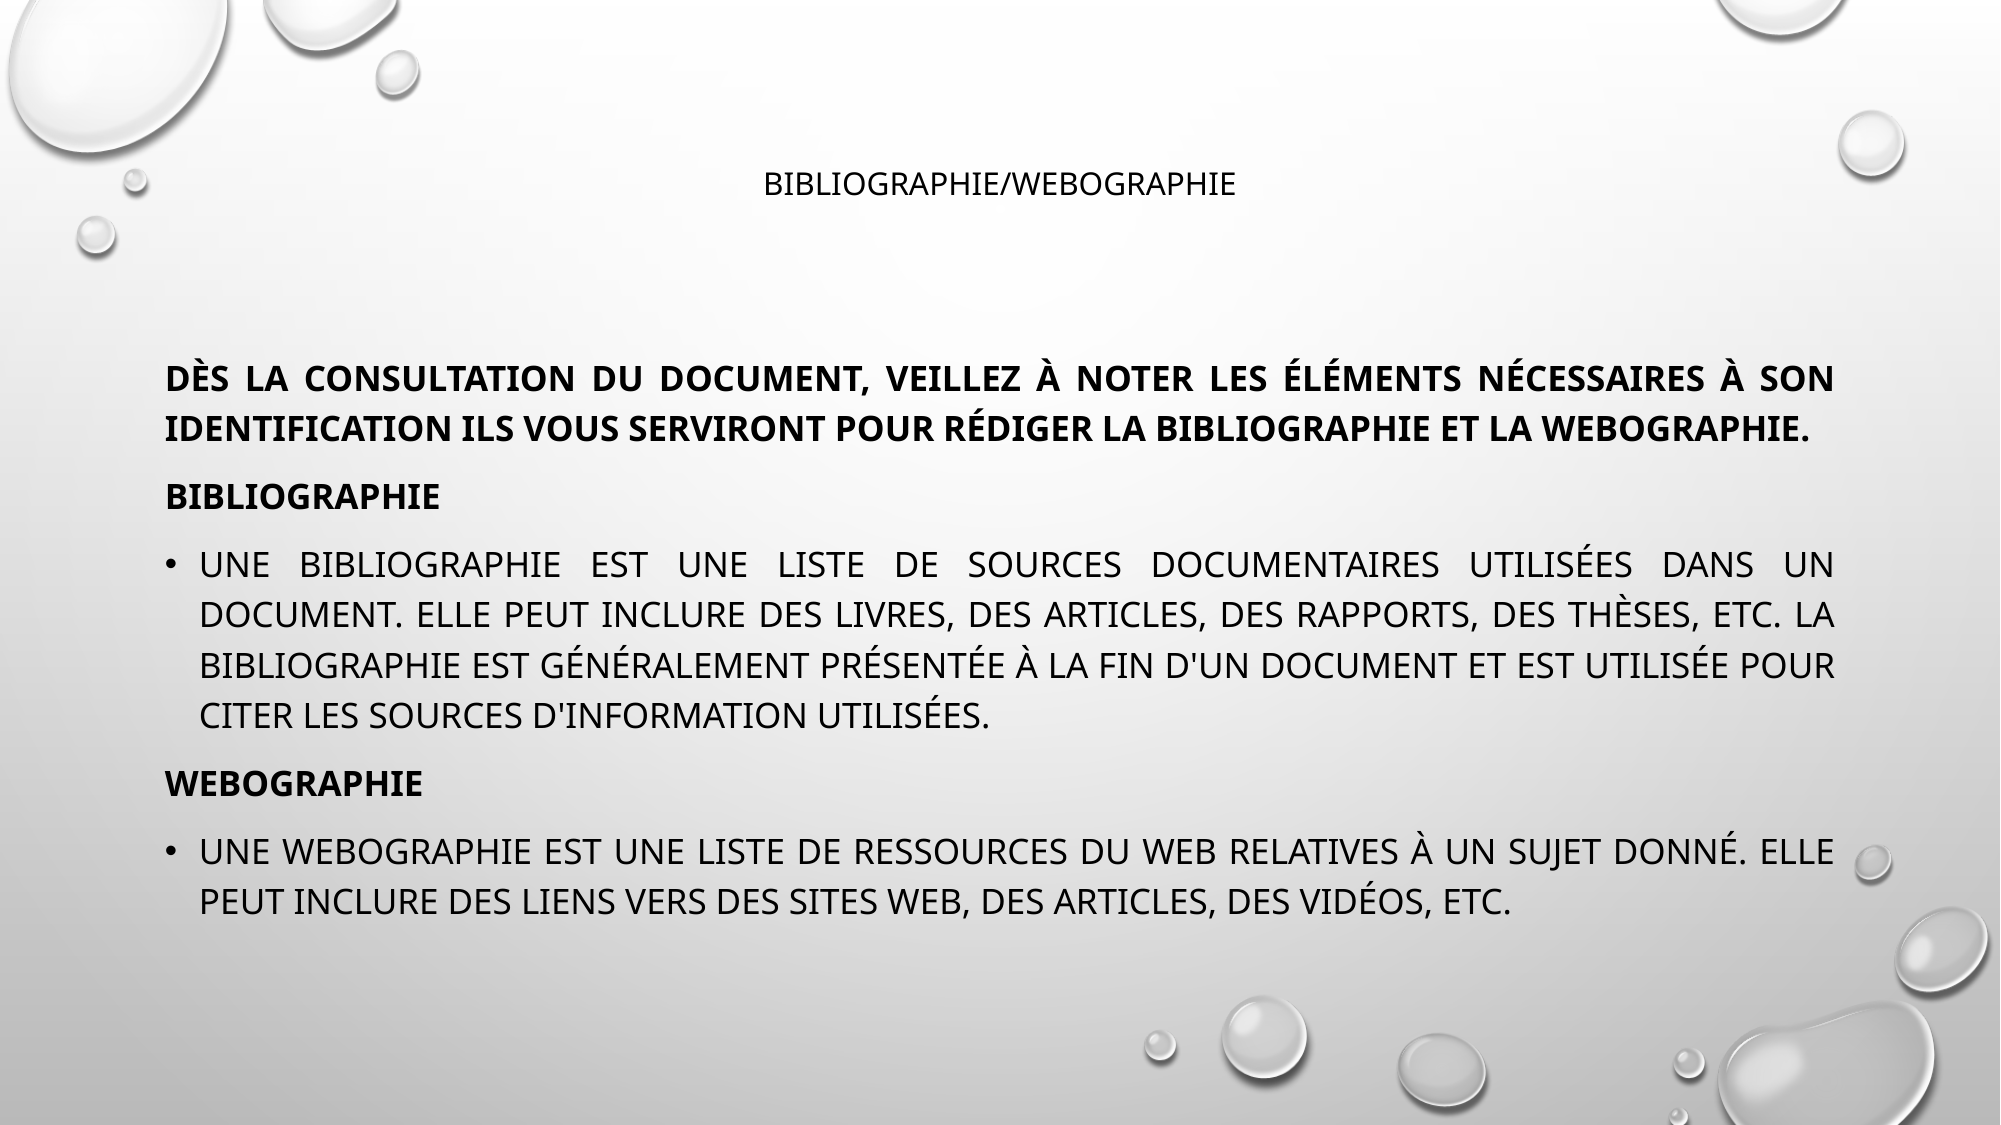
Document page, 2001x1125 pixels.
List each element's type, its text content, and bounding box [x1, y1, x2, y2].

title Bibliographie/Webographie [149, 126, 1851, 281]
list Dès la consultation du document, veillez à noter les éléments nécessaires à son identification ils vous serviront pour rédiger la bibliographie et la webographie. Bibliographie Une bibliographie est une liste de sources documentaires utilisées dans un document. Elle peut inclure des livres, des articles, des rapports, des thèses, etc. La bibliographie est généralement présentée à la fin d'un document et est utilisée pour citer les sources d'information utilisées. Webographie Une webographie est une liste de ressources du Web relatives à un sujet donné. Elle peut inclure des liens vers des sites web, des articles, des vidéos, etc. [149, 281, 1850, 950]
picture [0, 0, 2000, 1125]
